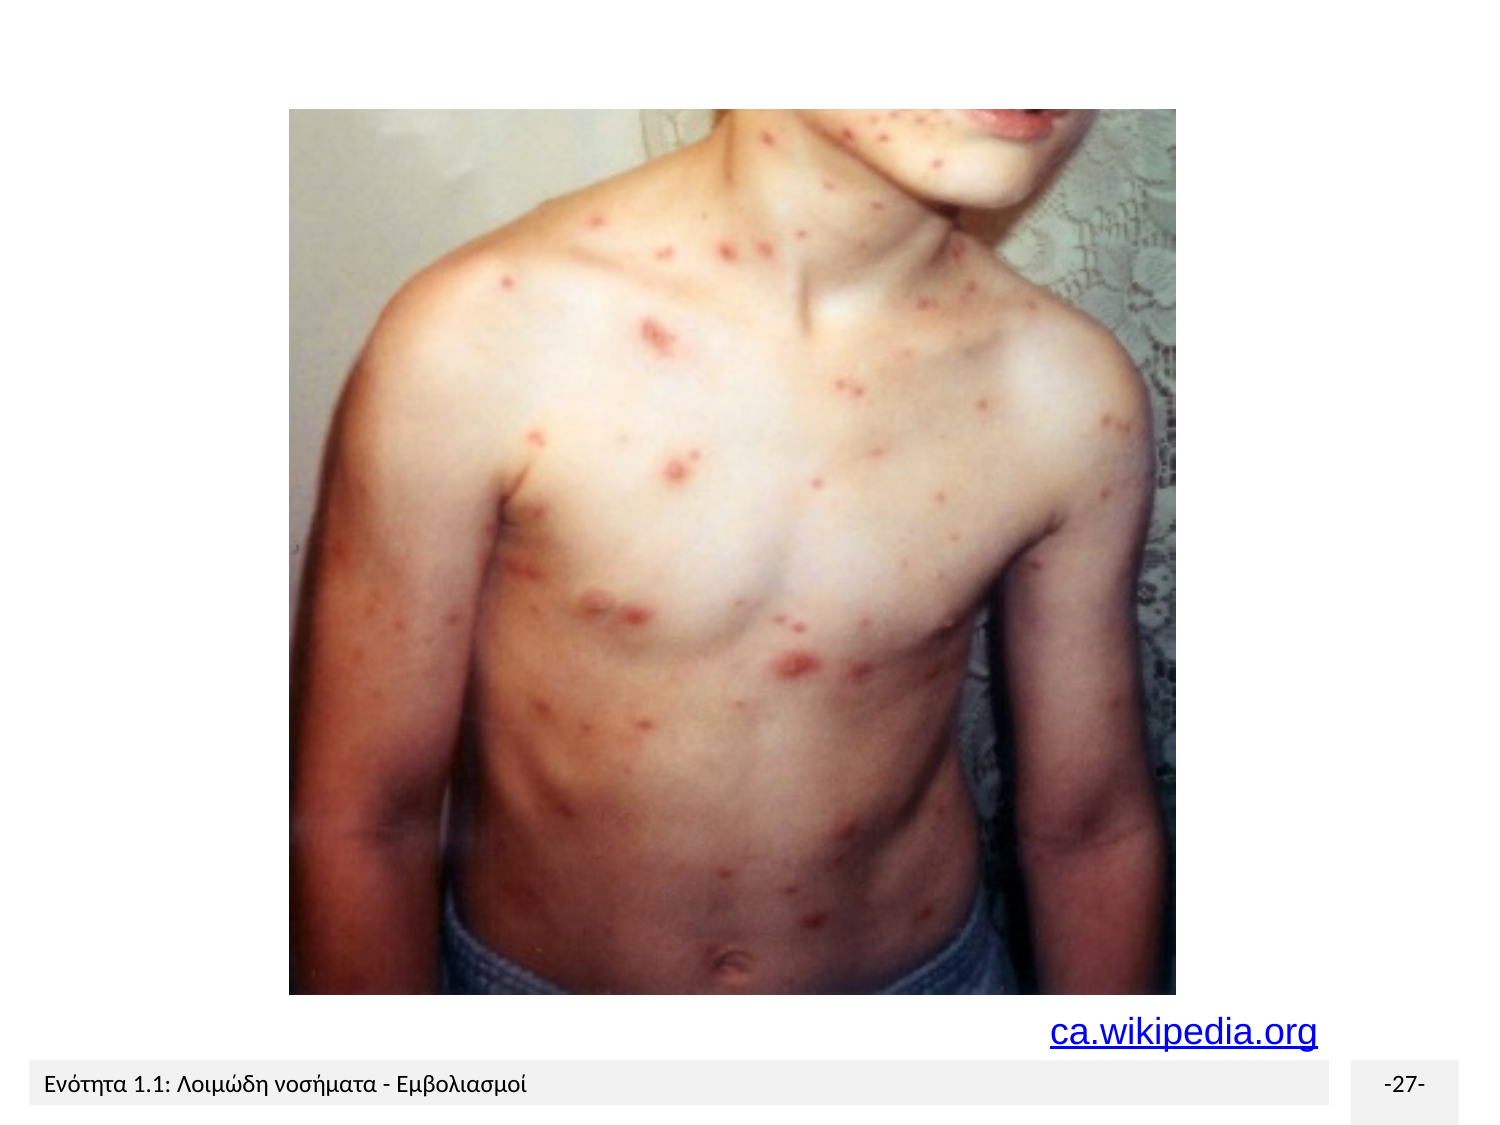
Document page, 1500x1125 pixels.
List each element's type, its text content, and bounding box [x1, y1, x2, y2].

picture [288, 108, 1176, 996]
text_box ca.wikipedia.org [1035, 999, 1334, 1060]
